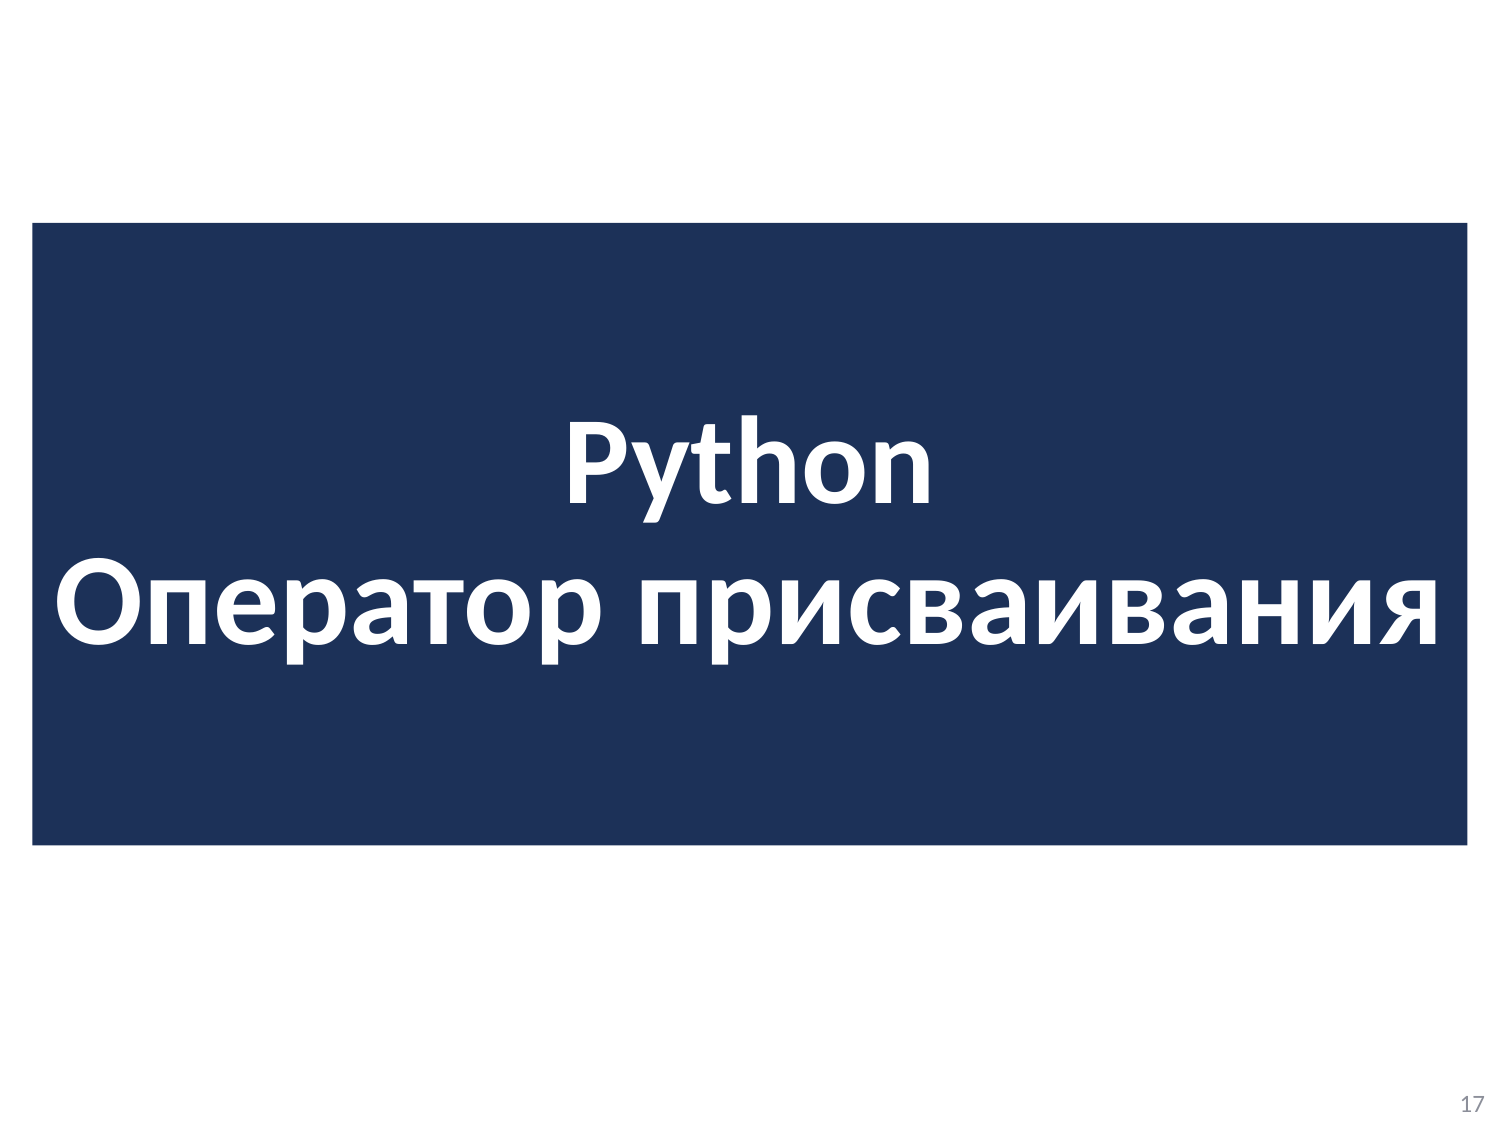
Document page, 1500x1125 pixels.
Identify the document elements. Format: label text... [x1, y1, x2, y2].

slide_number 17 [1325, 1079, 1500, 1125]
title Python Оператор присваивания [32, 222, 1468, 846]
